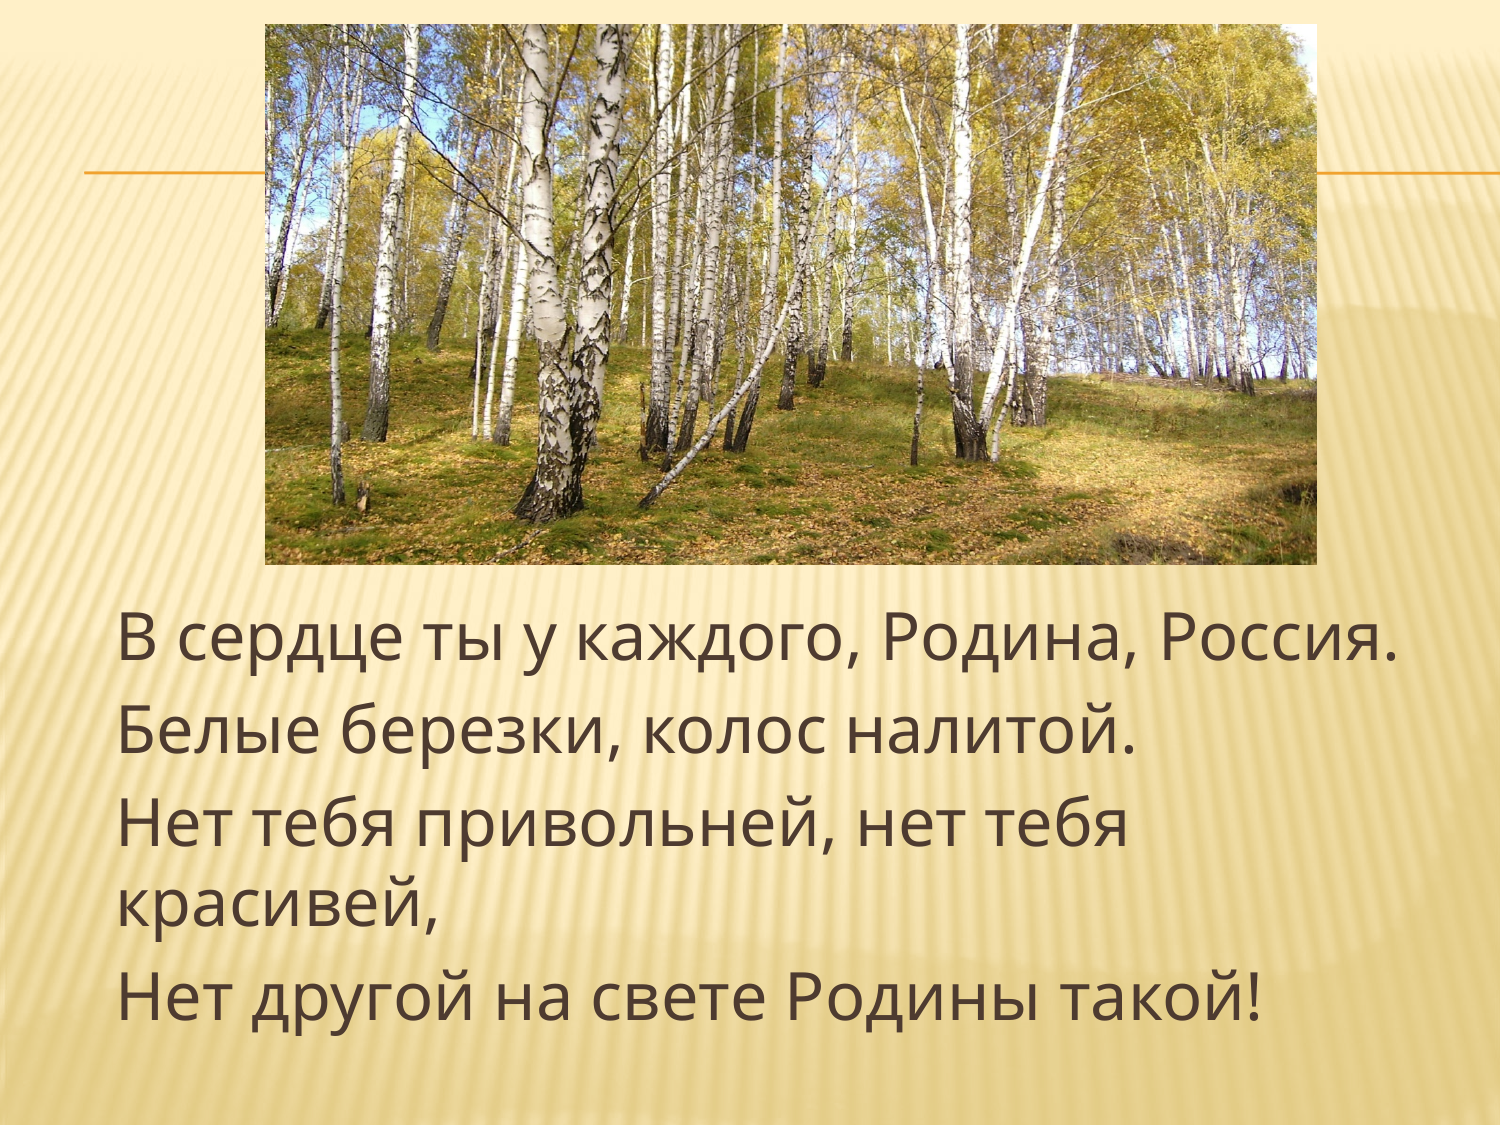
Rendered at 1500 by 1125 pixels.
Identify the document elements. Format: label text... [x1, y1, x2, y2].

picture [265, 24, 1318, 565]
list В сердце ты у каждого, Родина, Россия. Белые березки, колос налитой. Нет тебя привольней, нет тебя красивей, Нет другой на свете Родины такой! [100, 585, 1476, 1104]
